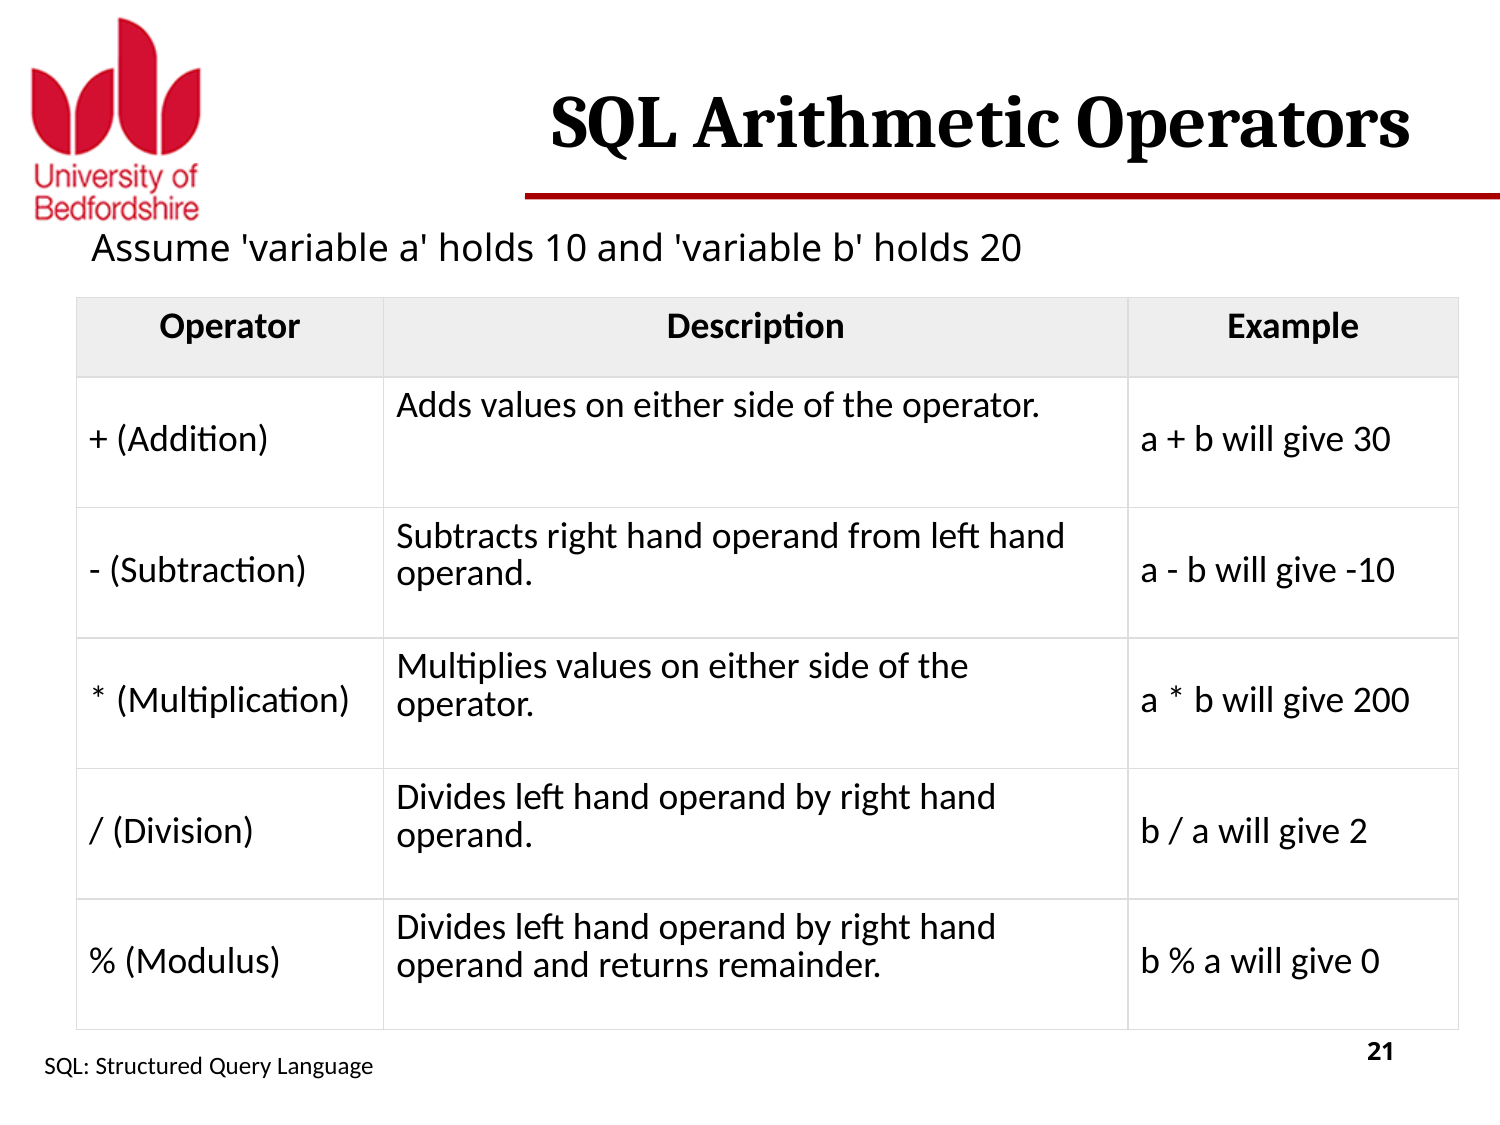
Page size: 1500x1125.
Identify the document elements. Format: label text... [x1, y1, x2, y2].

table_cell a - b will give -10 [1129, 508, 1458, 637]
table_cell Adds values on either side of the operator. [384, 378, 1127, 507]
table_header Example [1129, 298, 1458, 376]
table_cell Divides left hand operand by right hand operand and returns remainder. [384, 900, 1127, 1029]
table_cell / (Division) [77, 769, 383, 898]
text_box Assume 'variable a' holds 10 and 'variable b' holds 20 [76, 216, 1459, 277]
table_cell % (Modulus) [77, 900, 383, 1029]
table_cell Divides left hand operand by right hand operand. [384, 769, 1127, 898]
footer SQL: Structured Query Language [29, 1035, 479, 1095]
table_cell a * b will give 200 [1129, 639, 1458, 768]
table_cell - (Subtraction) [77, 508, 383, 637]
table_header Description [384, 298, 1127, 376]
table_cell * (Multiplication) [77, 639, 383, 768]
table_cell a + b will give 30 [1129, 378, 1458, 507]
table_cell Subtracts right hand operand from left hand operand. [384, 508, 1127, 637]
table_cell b / a will give 2 [1129, 769, 1458, 898]
table_cell b % a will give 0 [1129, 900, 1458, 1029]
title SQL Arithmetic Operators [277, 61, 1428, 174]
table_header Operator [77, 298, 383, 376]
picture [0, 0, 237, 236]
table_cell + (Addition) [77, 378, 383, 507]
table_cell Multiplies values on either side of the operator. [384, 639, 1127, 768]
